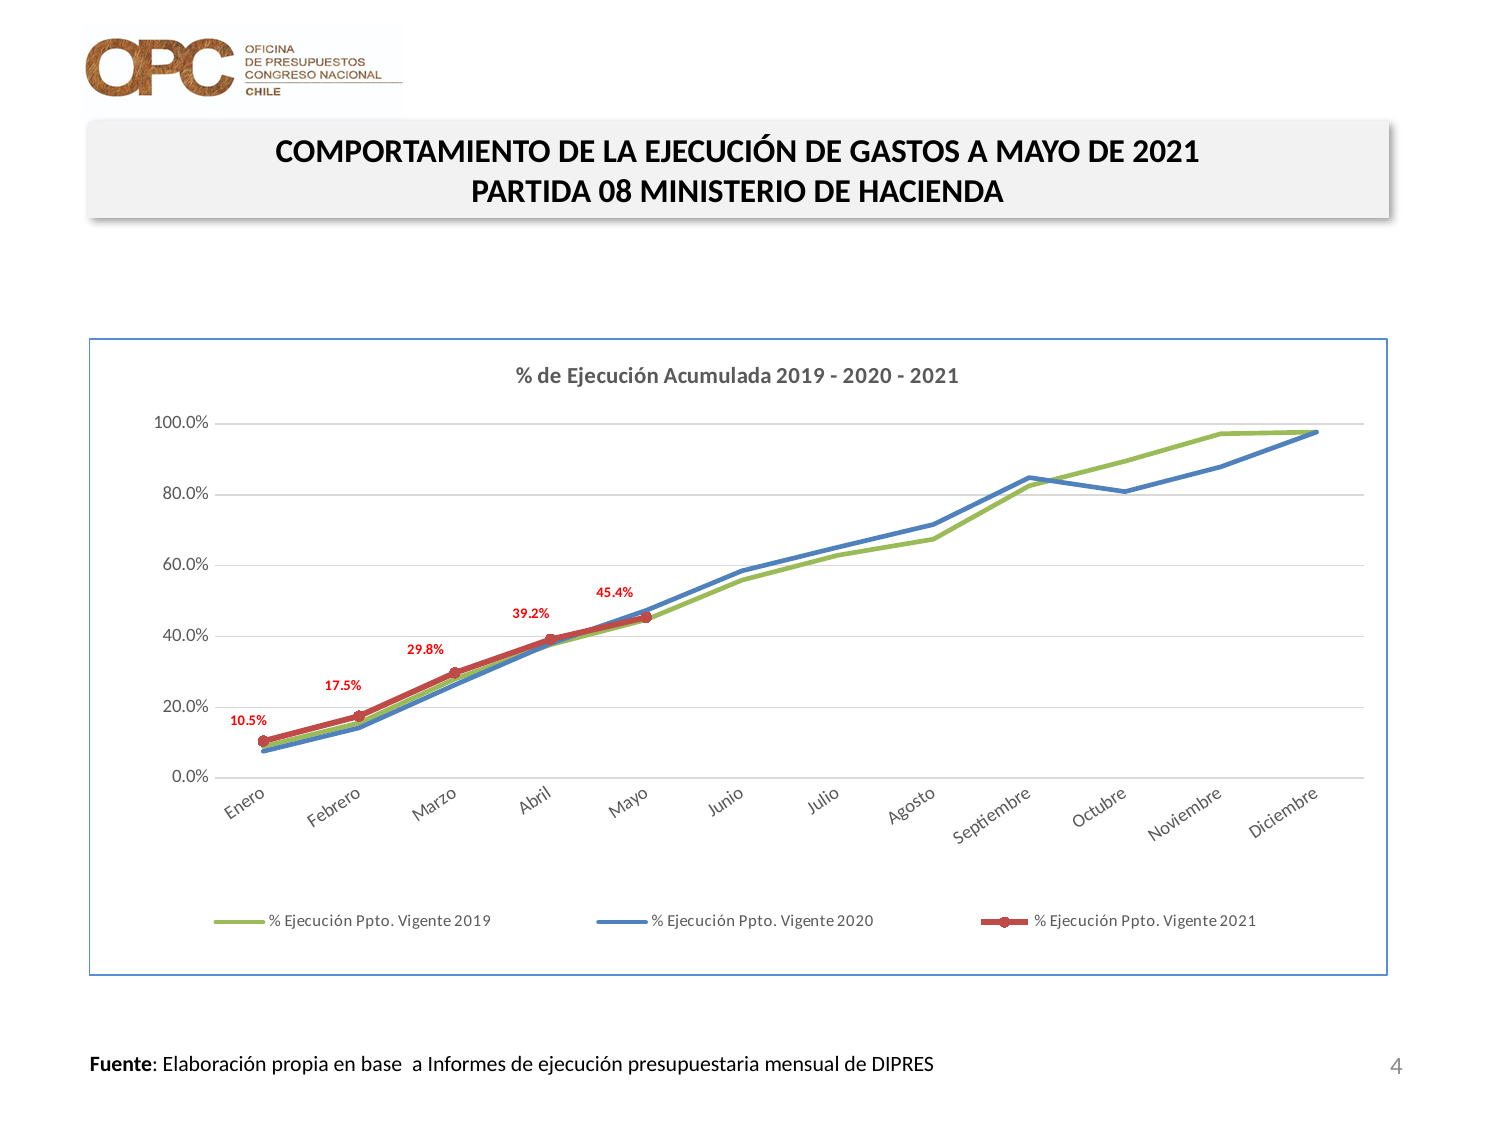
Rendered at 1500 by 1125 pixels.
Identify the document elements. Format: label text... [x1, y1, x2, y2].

chart [88, 337, 1389, 977]
text_box COMPORTAMIENTO DE LA EJECUCIÓN DE GASTOS A MAYO DE 2021 PARTIDA 08 MINISTERIO DE HACIENDA [88, 121, 1388, 218]
picture [82, 22, 403, 118]
slide_number 4 [1067, 1035, 1418, 1095]
